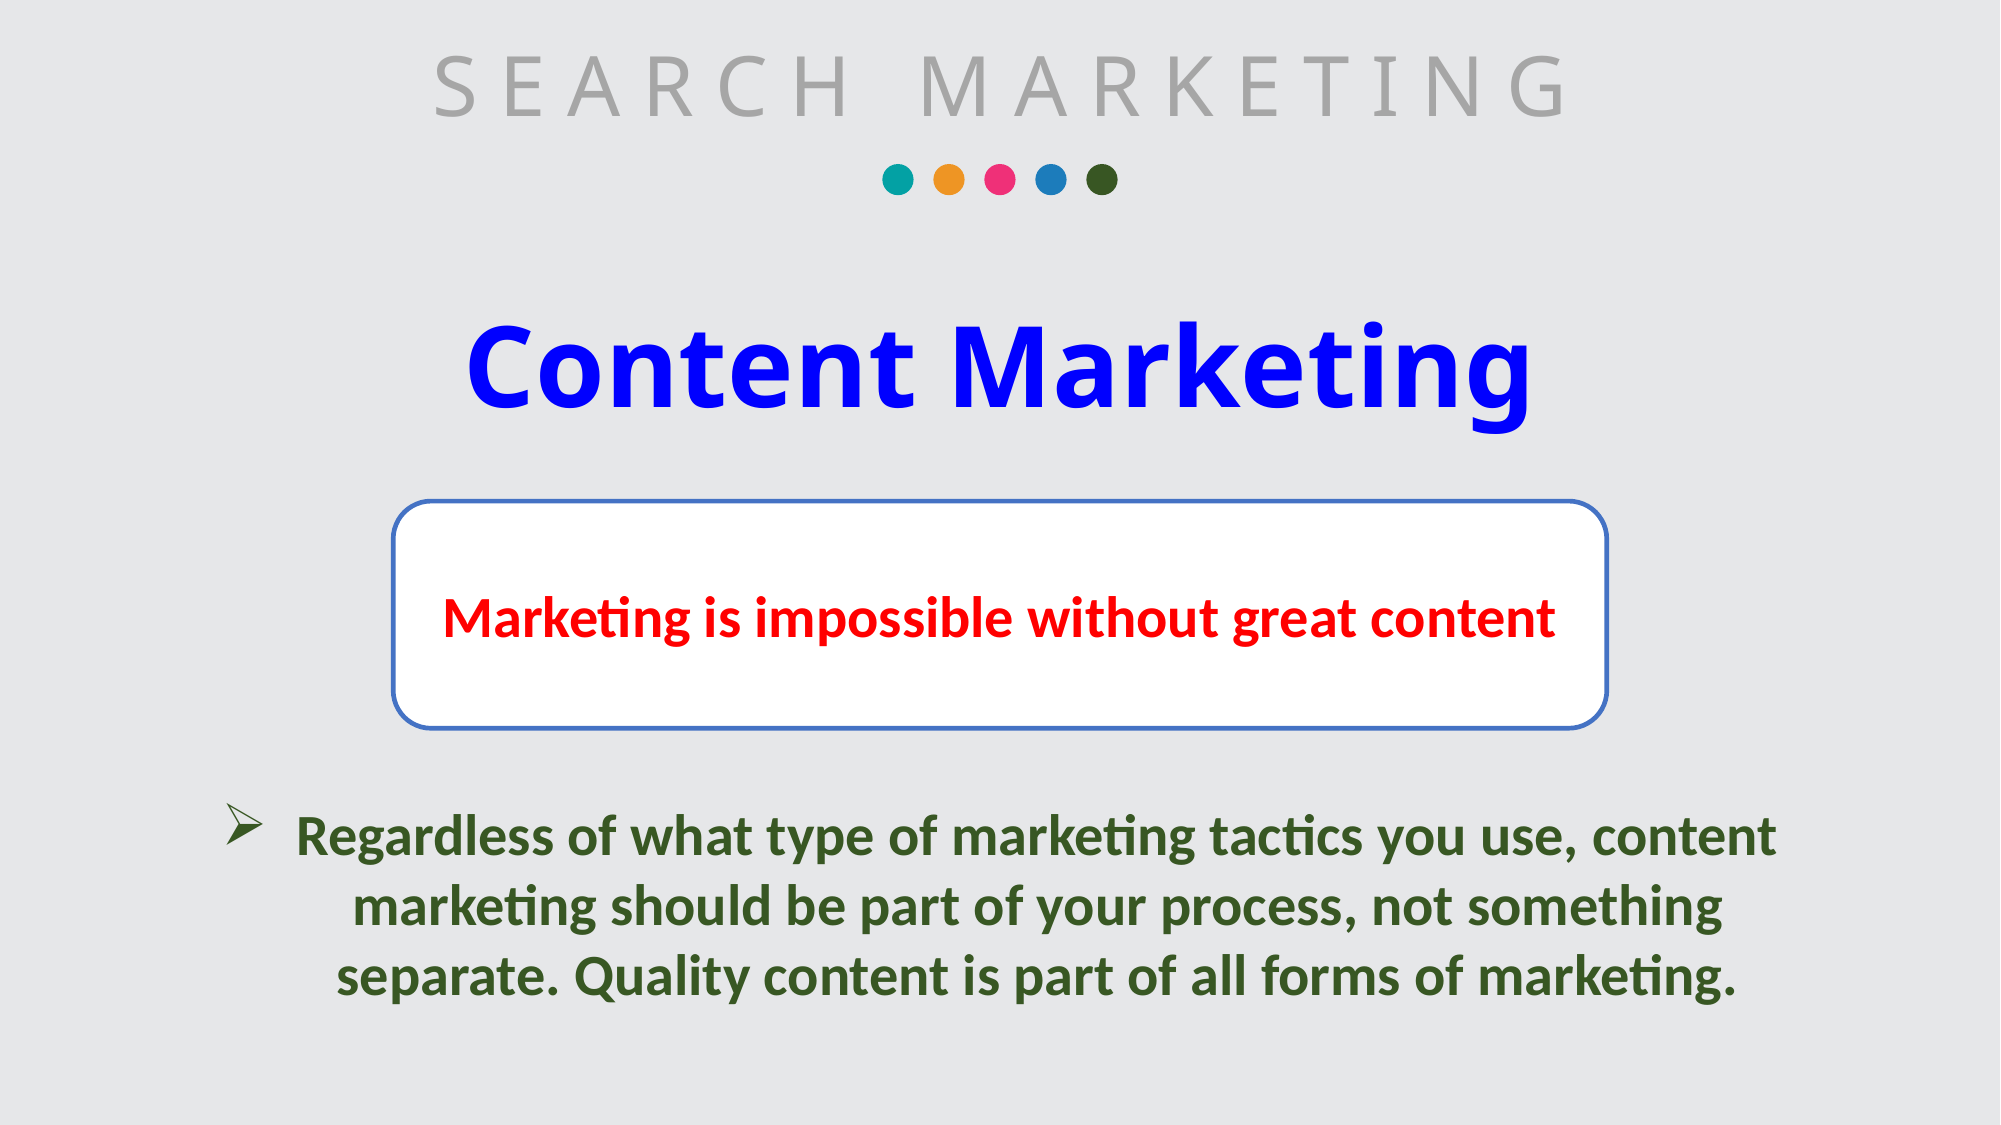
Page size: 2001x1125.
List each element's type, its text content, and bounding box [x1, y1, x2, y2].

text_box Regardless of what type of marketing tactics you use, content marketing should be part of your process, not something separate. Quality content is part of all forms of marketing. [184, 789, 1816, 1015]
text_box [392, 657, 1608, 730]
text_box [392, 500, 1608, 571]
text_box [882, 163, 1118, 196]
text_box S E A R C H M A R K E T I N G [180, 25, 1820, 141]
title Content Marketing [151, 252, 1849, 440]
text_box Marketing is impossible without great content [184, 571, 1816, 657]
